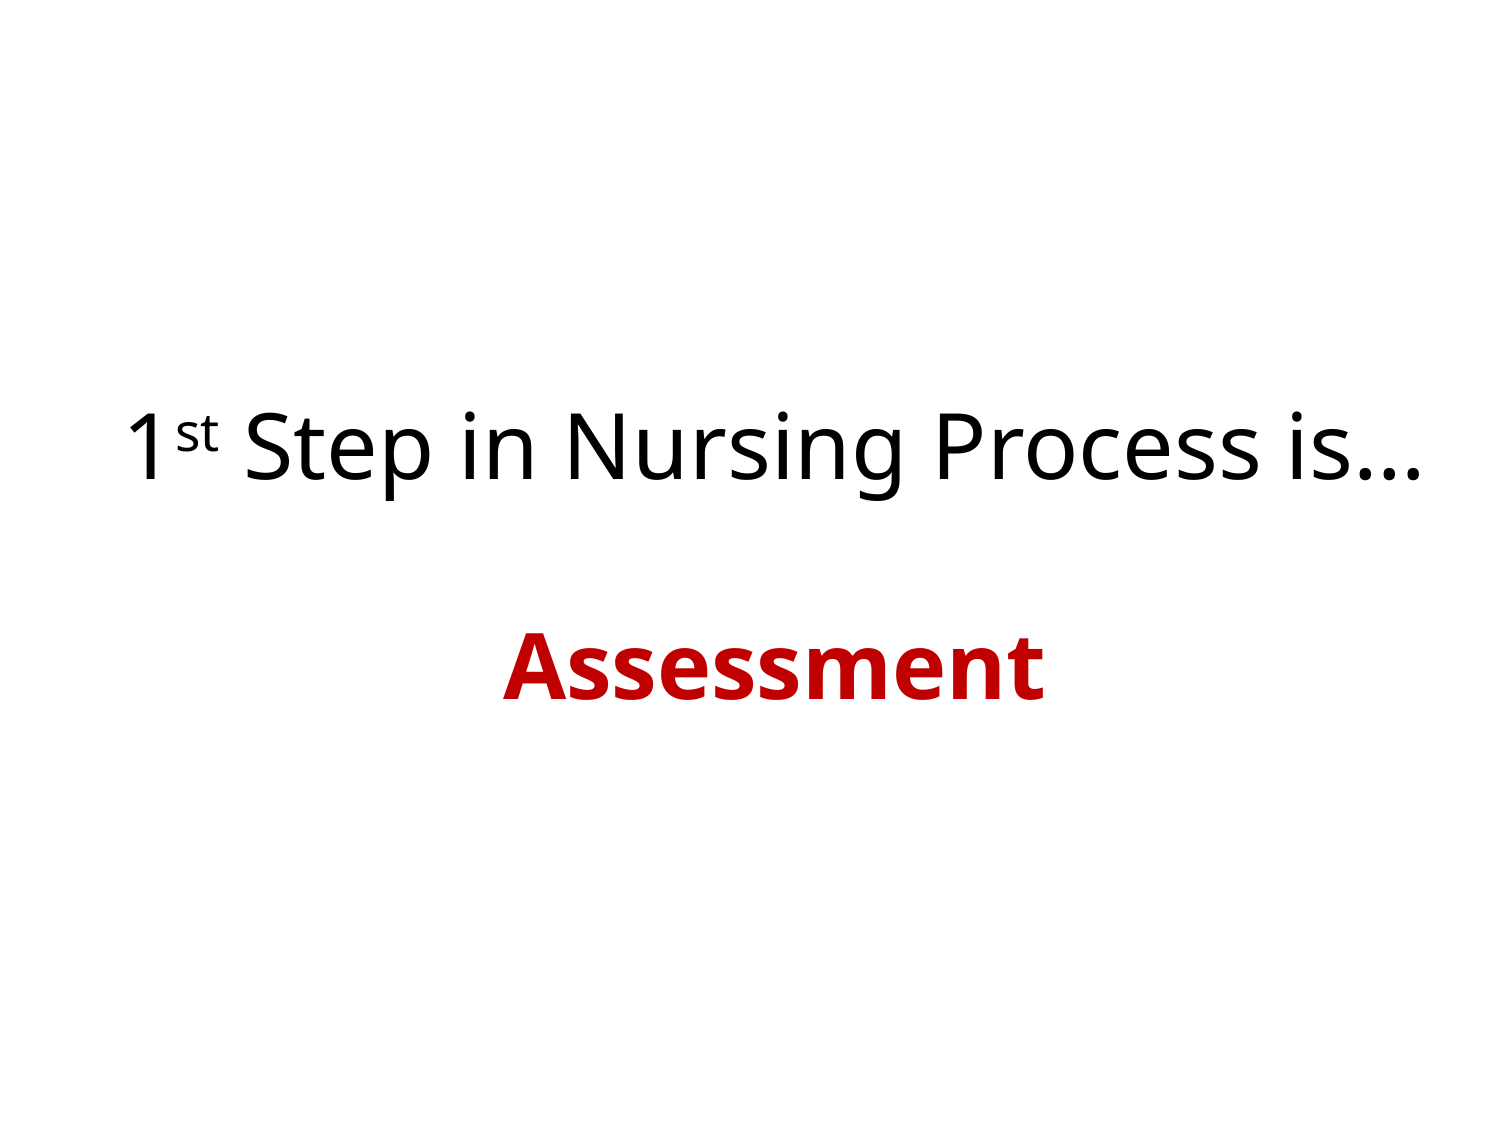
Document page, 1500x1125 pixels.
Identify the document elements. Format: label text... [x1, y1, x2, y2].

title 1st Step in Nursing Process is… Assessment [99, 237, 1451, 868]
